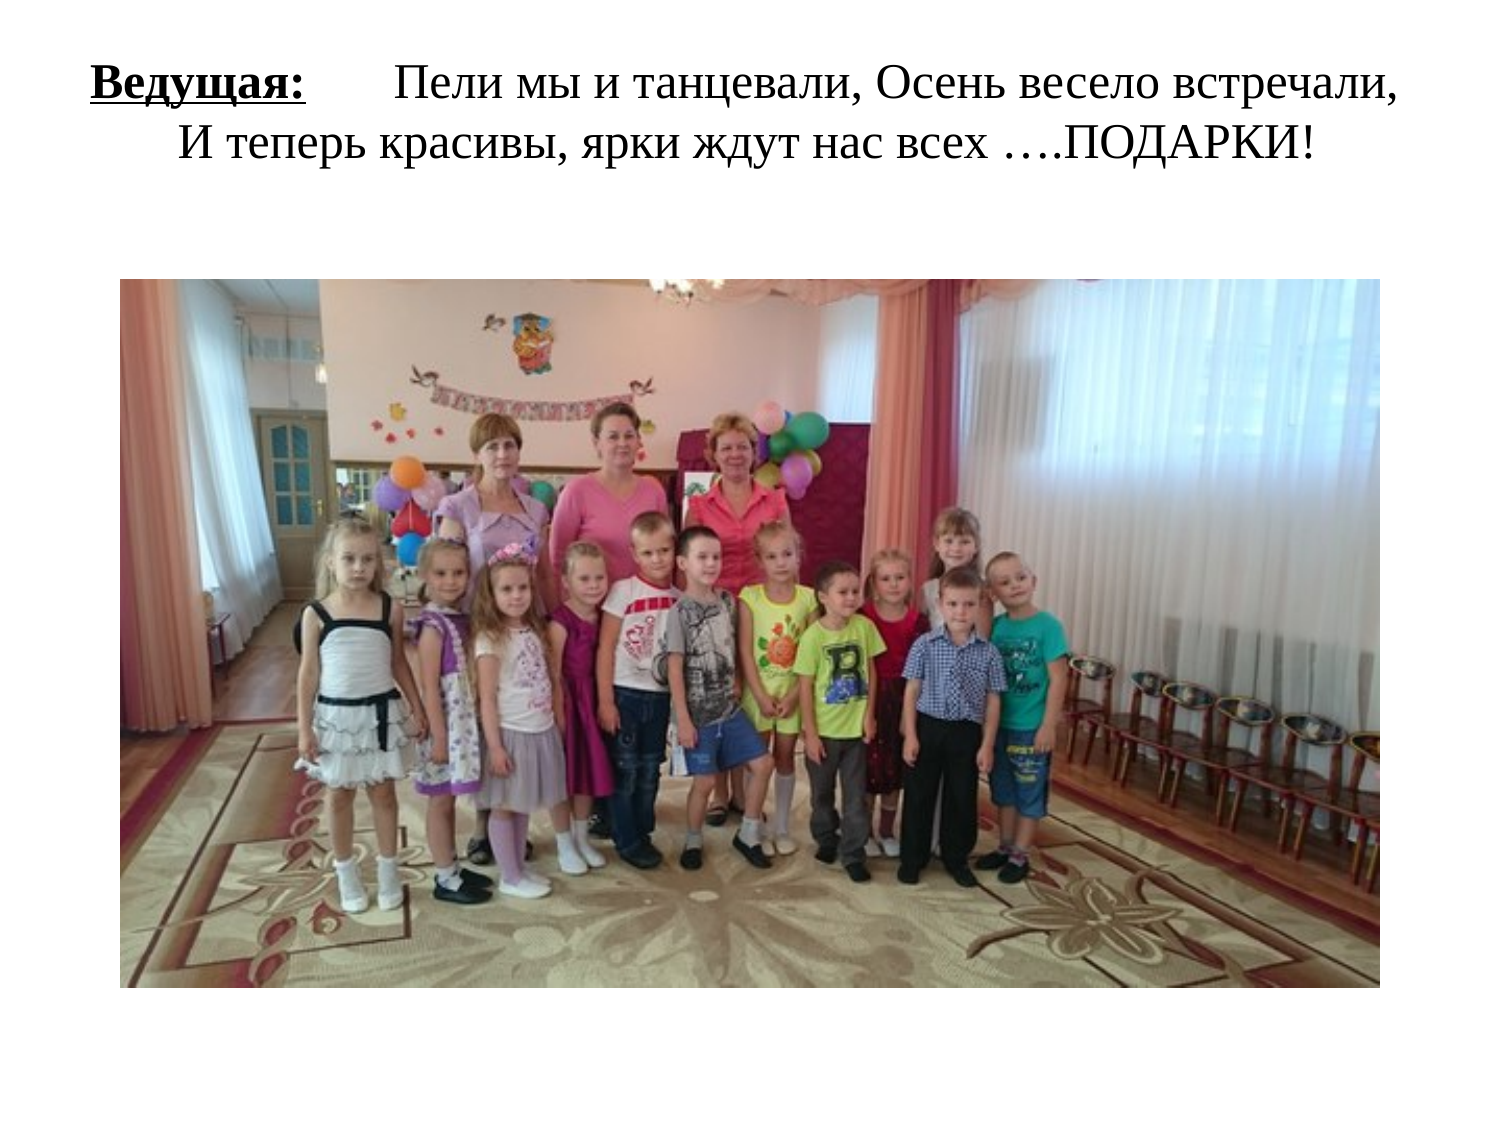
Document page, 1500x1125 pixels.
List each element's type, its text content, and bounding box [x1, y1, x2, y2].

title Ведущая: Пели мы и танцевали, Осень весело встречали, И теперь красивы, ярки ждут нас всех ….ПОДАРКИ! [75, 45, 1425, 233]
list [120, 279, 1380, 989]
